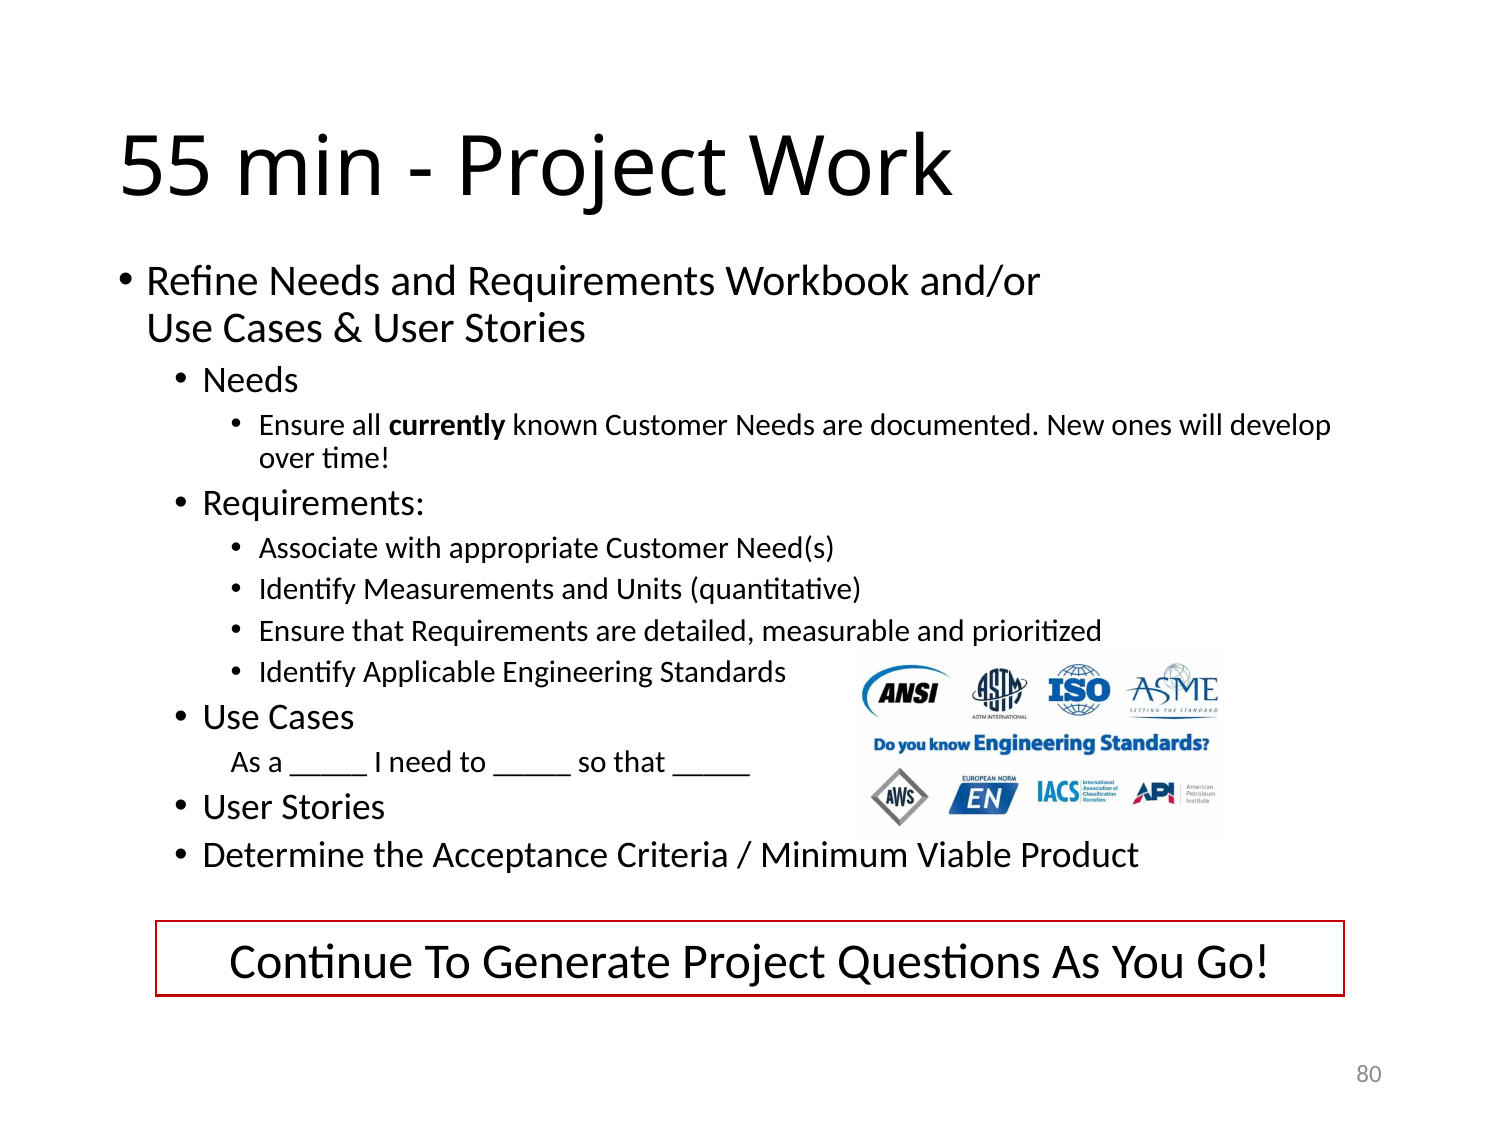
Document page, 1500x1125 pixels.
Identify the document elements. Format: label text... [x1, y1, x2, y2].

slide_number 80 [1059, 1042, 1397, 1103]
list Refine Needs and Requirements Workbook and/or Use Cases & User Stories Needs Ensure all currently known Customer Needs are documented. New ones will develop over time! Requirements: Associate with appropriate Customer Need(s) Identify Measurements and Units (quantitative) Ensure that Requirements are detailed, measurable and prioritized Identify Applicable Engineering Standards Use Cases As a _____ I need to _____ so that _____ User Stories Determine the Acceptance Criteria / Minimum Viable Product [103, 249, 1397, 1014]
text_box Continue To Generate Project Questions As You Go! [155, 920, 1345, 997]
title 55 min - Project Work [103, 59, 1397, 249]
picture [856, 649, 1225, 836]
